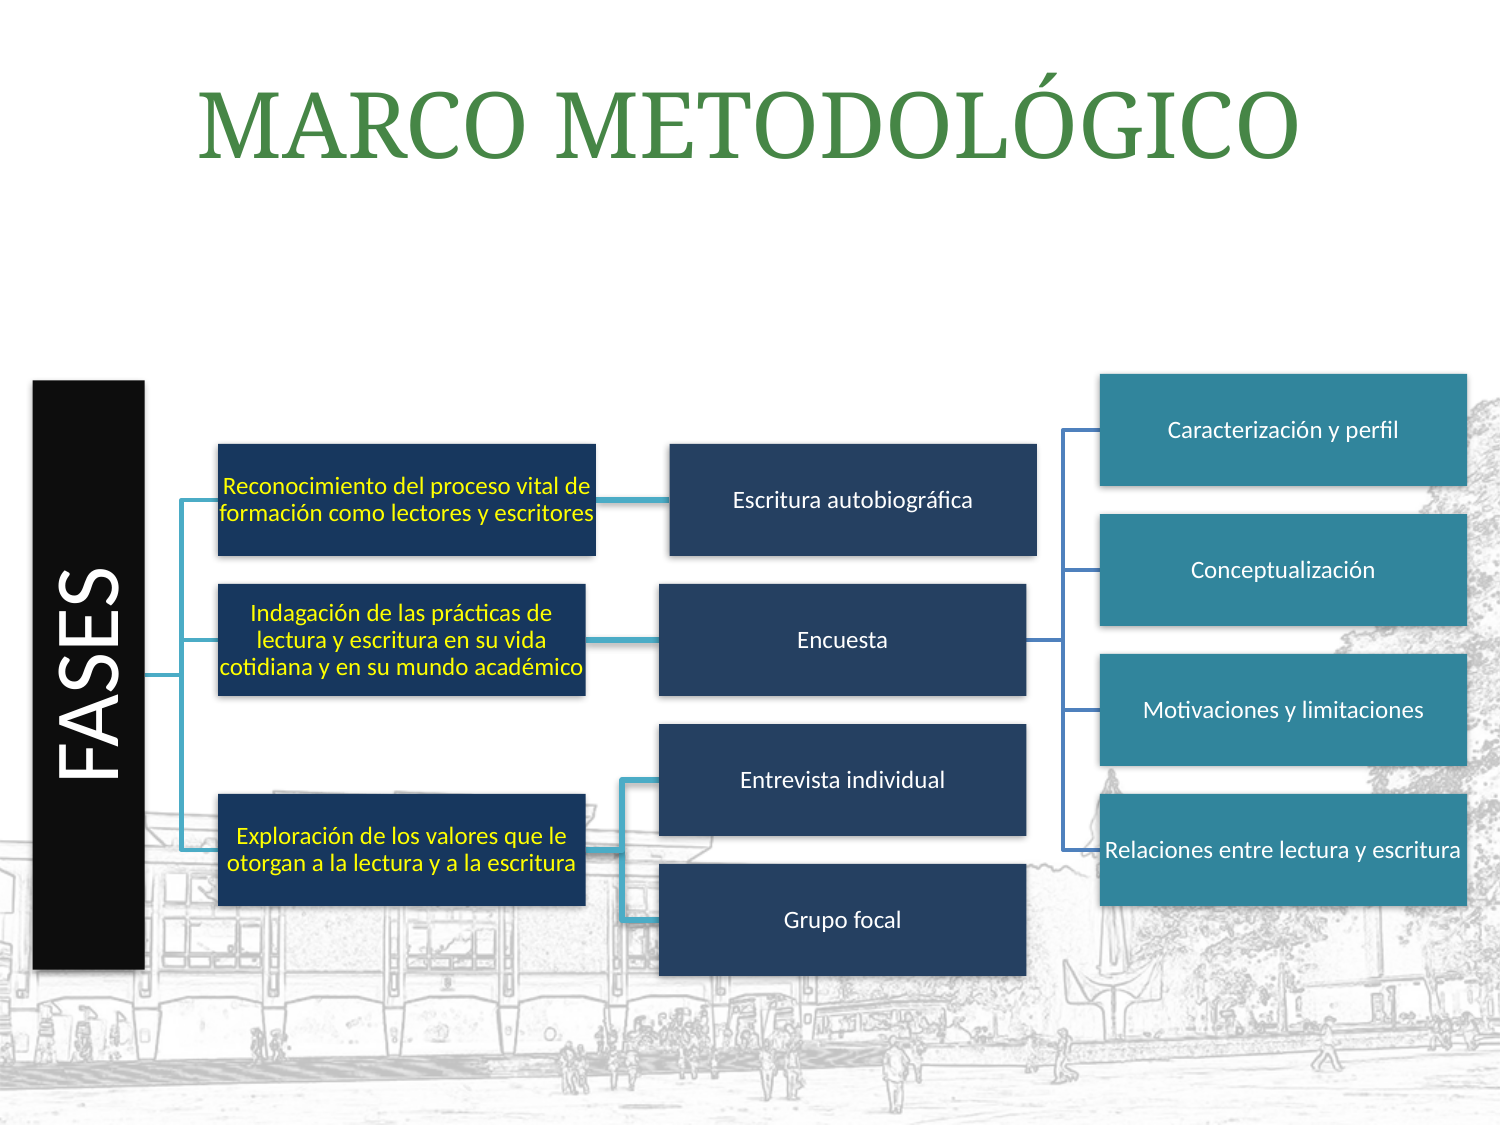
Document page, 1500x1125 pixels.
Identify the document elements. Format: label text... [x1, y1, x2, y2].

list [31, 277, 1469, 1073]
title MARCO METODOLÓGICO [103, 59, 1397, 275]
